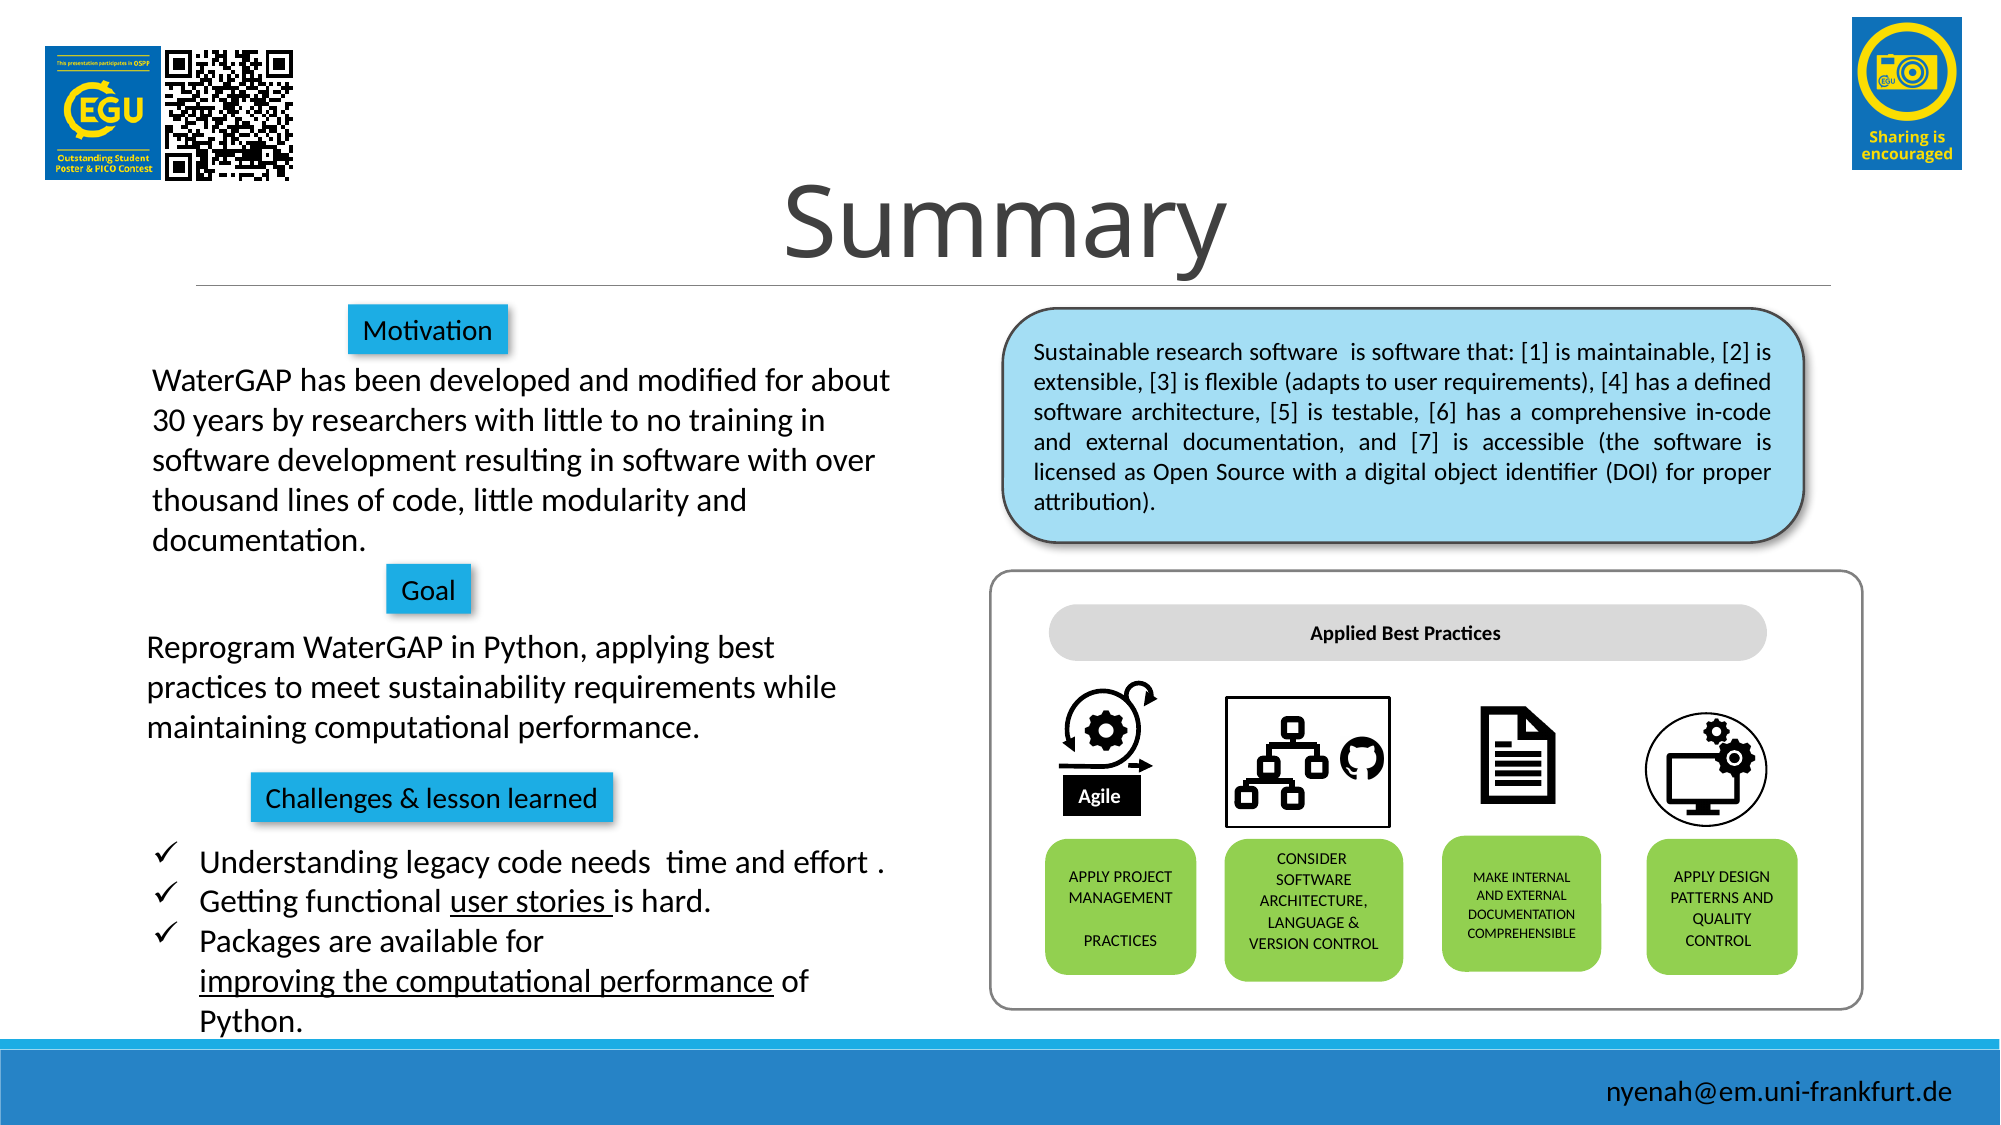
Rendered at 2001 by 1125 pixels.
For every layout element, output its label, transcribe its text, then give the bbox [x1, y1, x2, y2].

text_box Challenges & lesson learned [250, 772, 614, 822]
text_box Motivation [348, 304, 508, 355]
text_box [1645, 712, 1799, 976]
text_box CONSIDER SOFTWARE ARCHITECTURE, LANGUAGE & VERSION CONTROL [1223, 837, 1405, 984]
text_box Applied Best Practices [1048, 604, 1767, 661]
text_box [989, 569, 1864, 1011]
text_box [45, 46, 296, 184]
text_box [1225, 696, 1391, 828]
title Summary [180, 47, 1830, 285]
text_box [1044, 682, 1197, 976]
text_box WaterGAP has been developed and modified for about 30 years by researchers with little to no training in software development resulting in software with over thousand lines of code, little modularity and documentation. [137, 351, 909, 566]
text_box Sustainable research software is software that: [1] is maintainable, [2] is extensible, [3] is flexible (adapts to user requirements), [4] has a defined software architecture, [5] is testable, [6] has a comprehensive in-code and external documentation, and [7] is accessible (the software is licensed as Open Source with a digital object identifier (DOI) for proper attribution). [1001, 307, 1806, 544]
text_box Reprogram WaterGAP in Python, applying best practices to meet sustainability requirements while maintaining computational performance. [131, 618, 893, 753]
picture [1851, 16, 1962, 171]
text_box Goal [386, 563, 471, 614]
text_box Understanding legacy code needs time and effort . Getting functional user stories is hard. Packages are available for improving the computational performance of Python. [137, 832, 942, 1047]
text_box nyenah@em.uni-frankfurt.de [1588, 1064, 1968, 1115]
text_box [1441, 697, 1602, 973]
